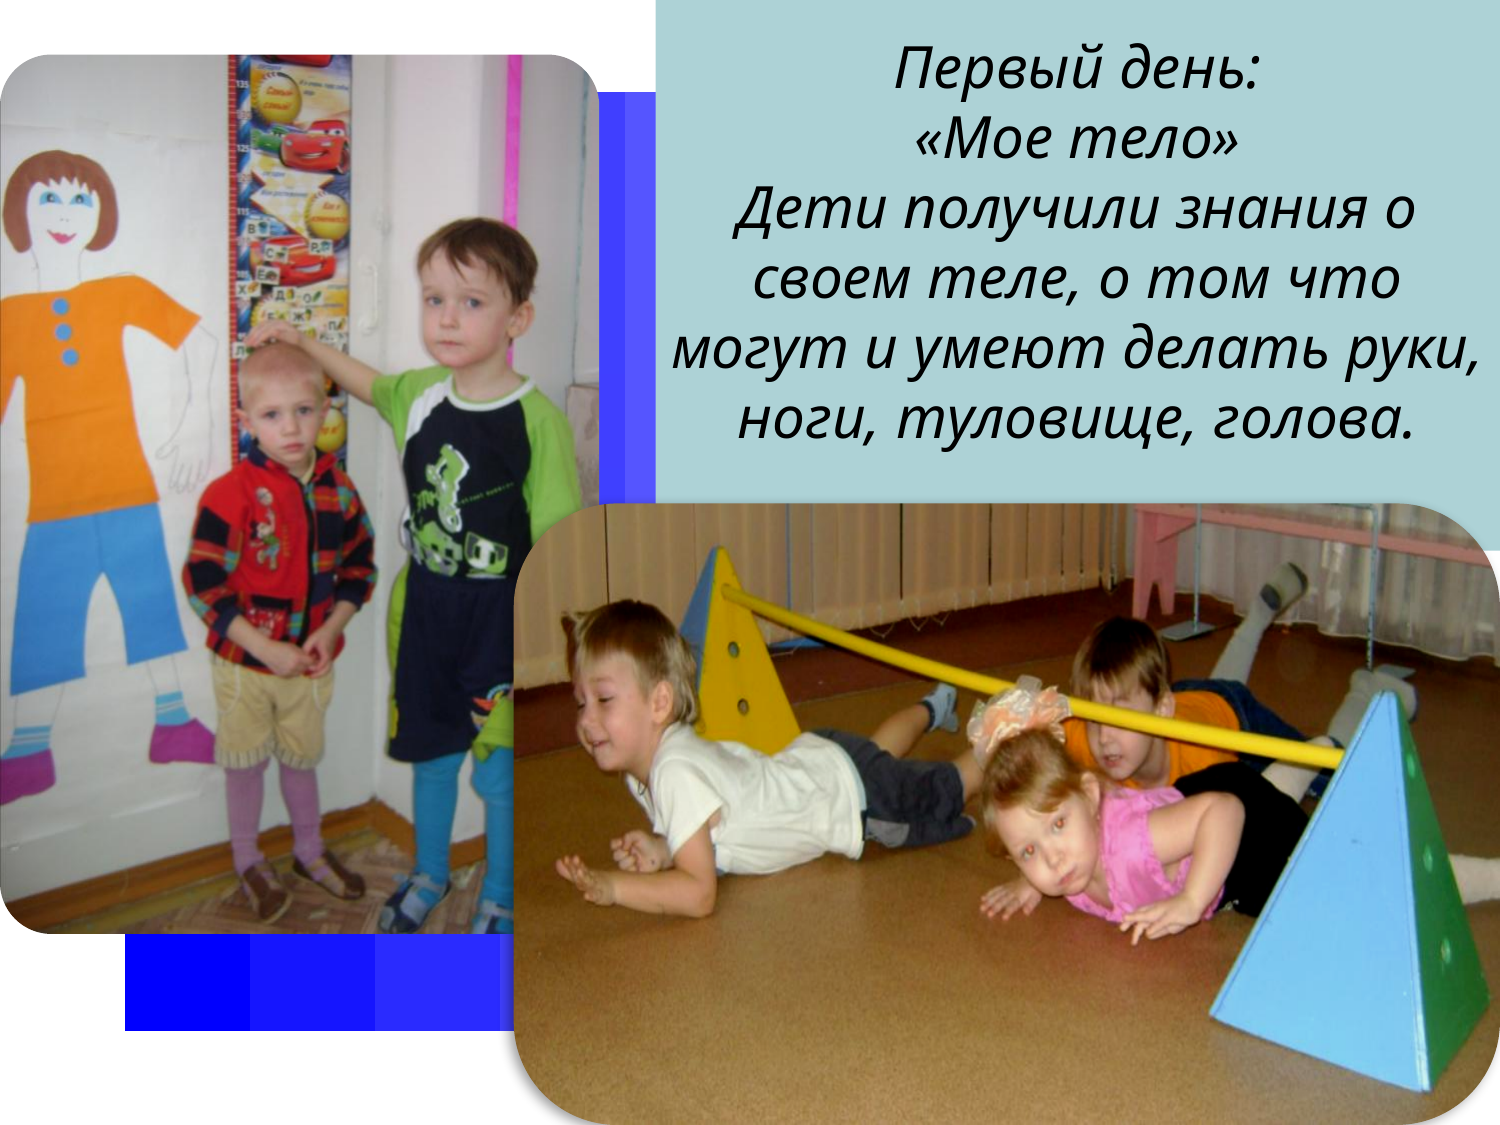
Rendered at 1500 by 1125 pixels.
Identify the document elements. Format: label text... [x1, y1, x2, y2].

picture [0, 0, 1500, 1125]
title Первый день: «Мое тело» Дети получили знания о своем теле, о том что могут и умеют делать руки, ноги, туловище, голова. [655, 0, 1500, 501]
